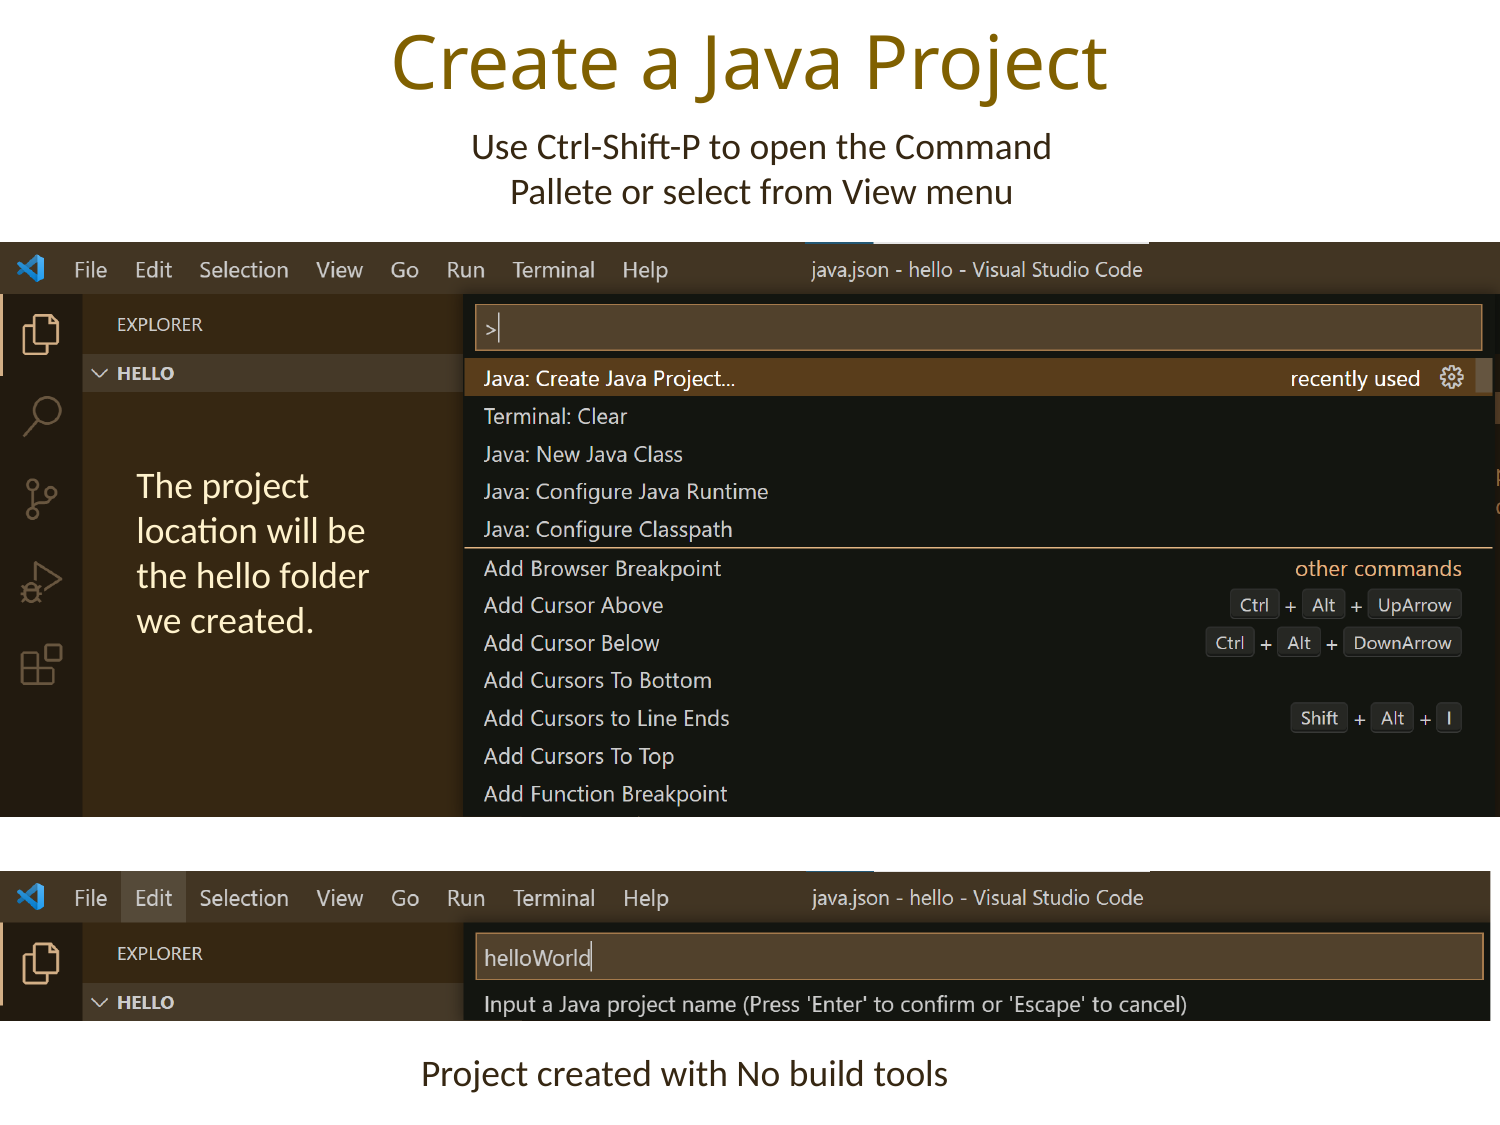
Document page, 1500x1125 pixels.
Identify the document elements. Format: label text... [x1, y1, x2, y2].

text_box Project created with No build tools [406, 1041, 1035, 1101]
text_box Use Ctrl-Shift-P to open the Command Pallete or select from View menu [448, 115, 1077, 220]
picture [0, 242, 1500, 817]
title Create a Java Project [0, 25, 1500, 106]
picture [0, 870, 1491, 1021]
